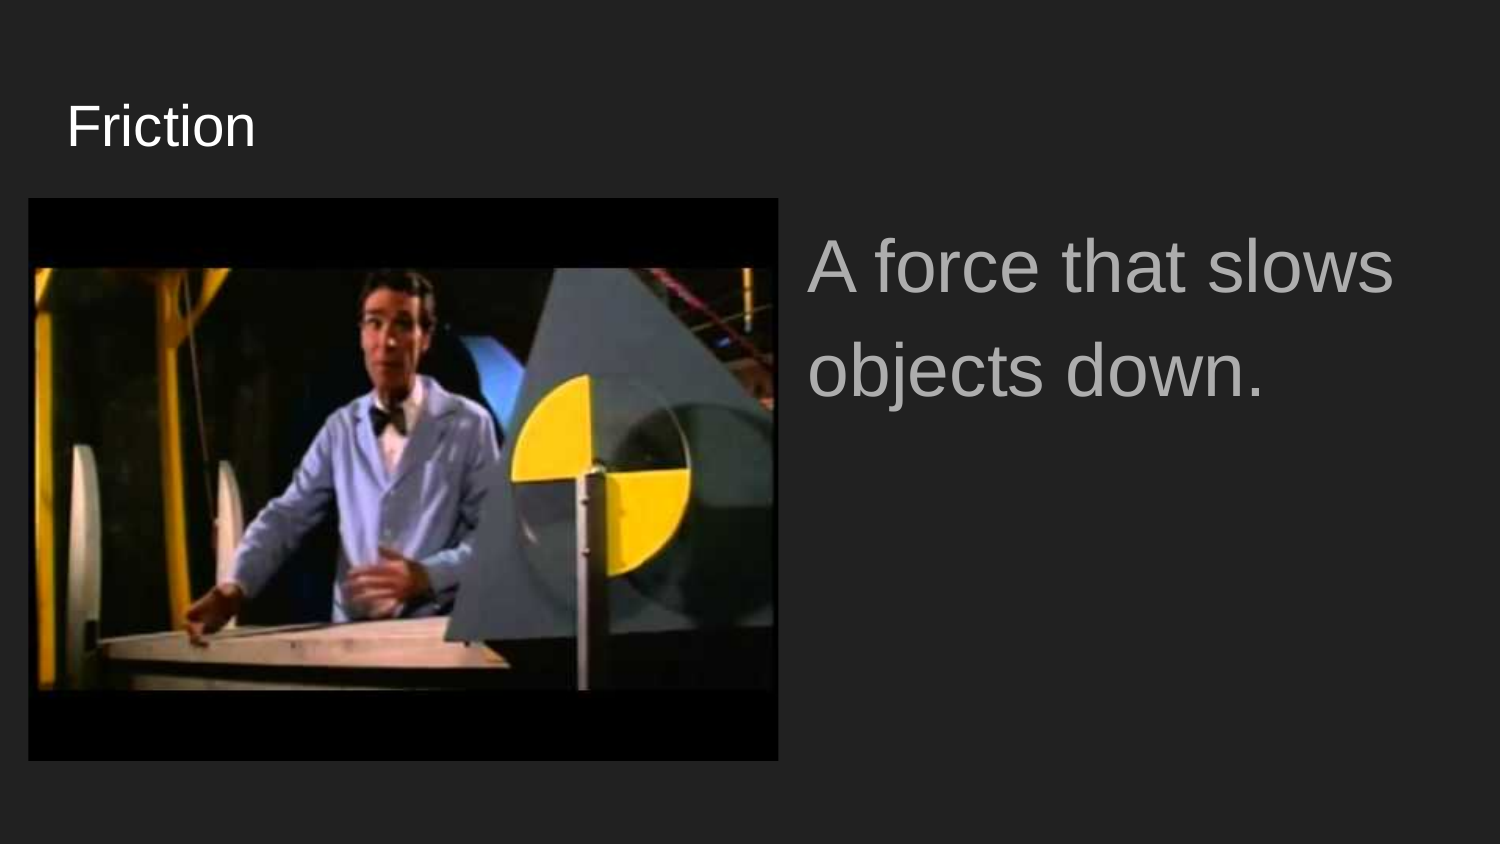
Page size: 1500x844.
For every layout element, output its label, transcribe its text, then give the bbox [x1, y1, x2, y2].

title Friction [51, 72, 1449, 167]
text_box [28, 198, 779, 761]
list A force that slows objects down. [792, 189, 1449, 750]
